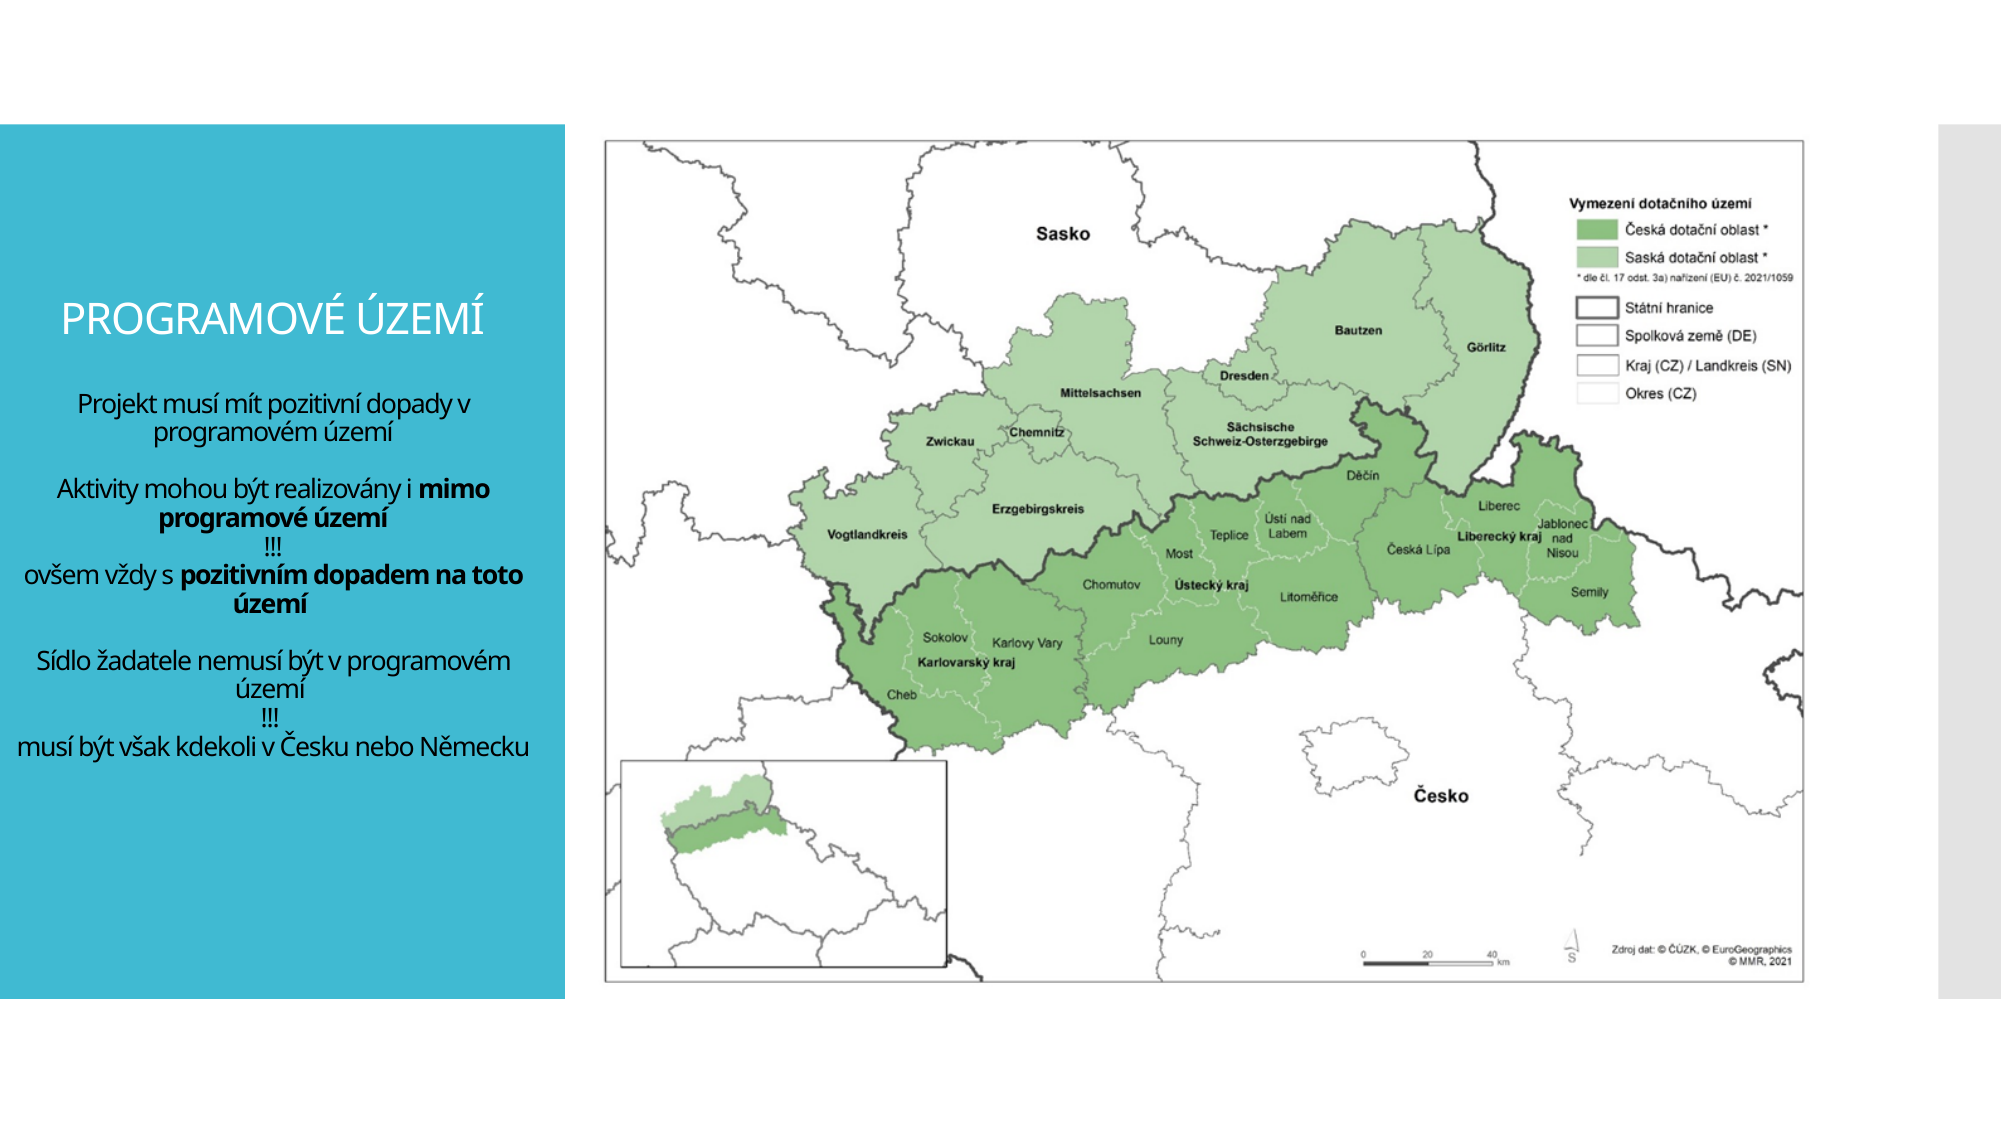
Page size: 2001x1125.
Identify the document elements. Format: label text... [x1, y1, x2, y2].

picture [594, 130, 1815, 993]
title PROGRAMOVÉ ÚZEMÍ Projekt musí mít pozitivní dopady v programovém území Aktivity mohou být realizovány i mimo programové území !!! ovšem vždy s pozitivním dopadem na toto území Sídlo žadatele nemusí být v programovém území !!! musí být však kdekoli v Česku nebo Německu [0, 143, 547, 807]
